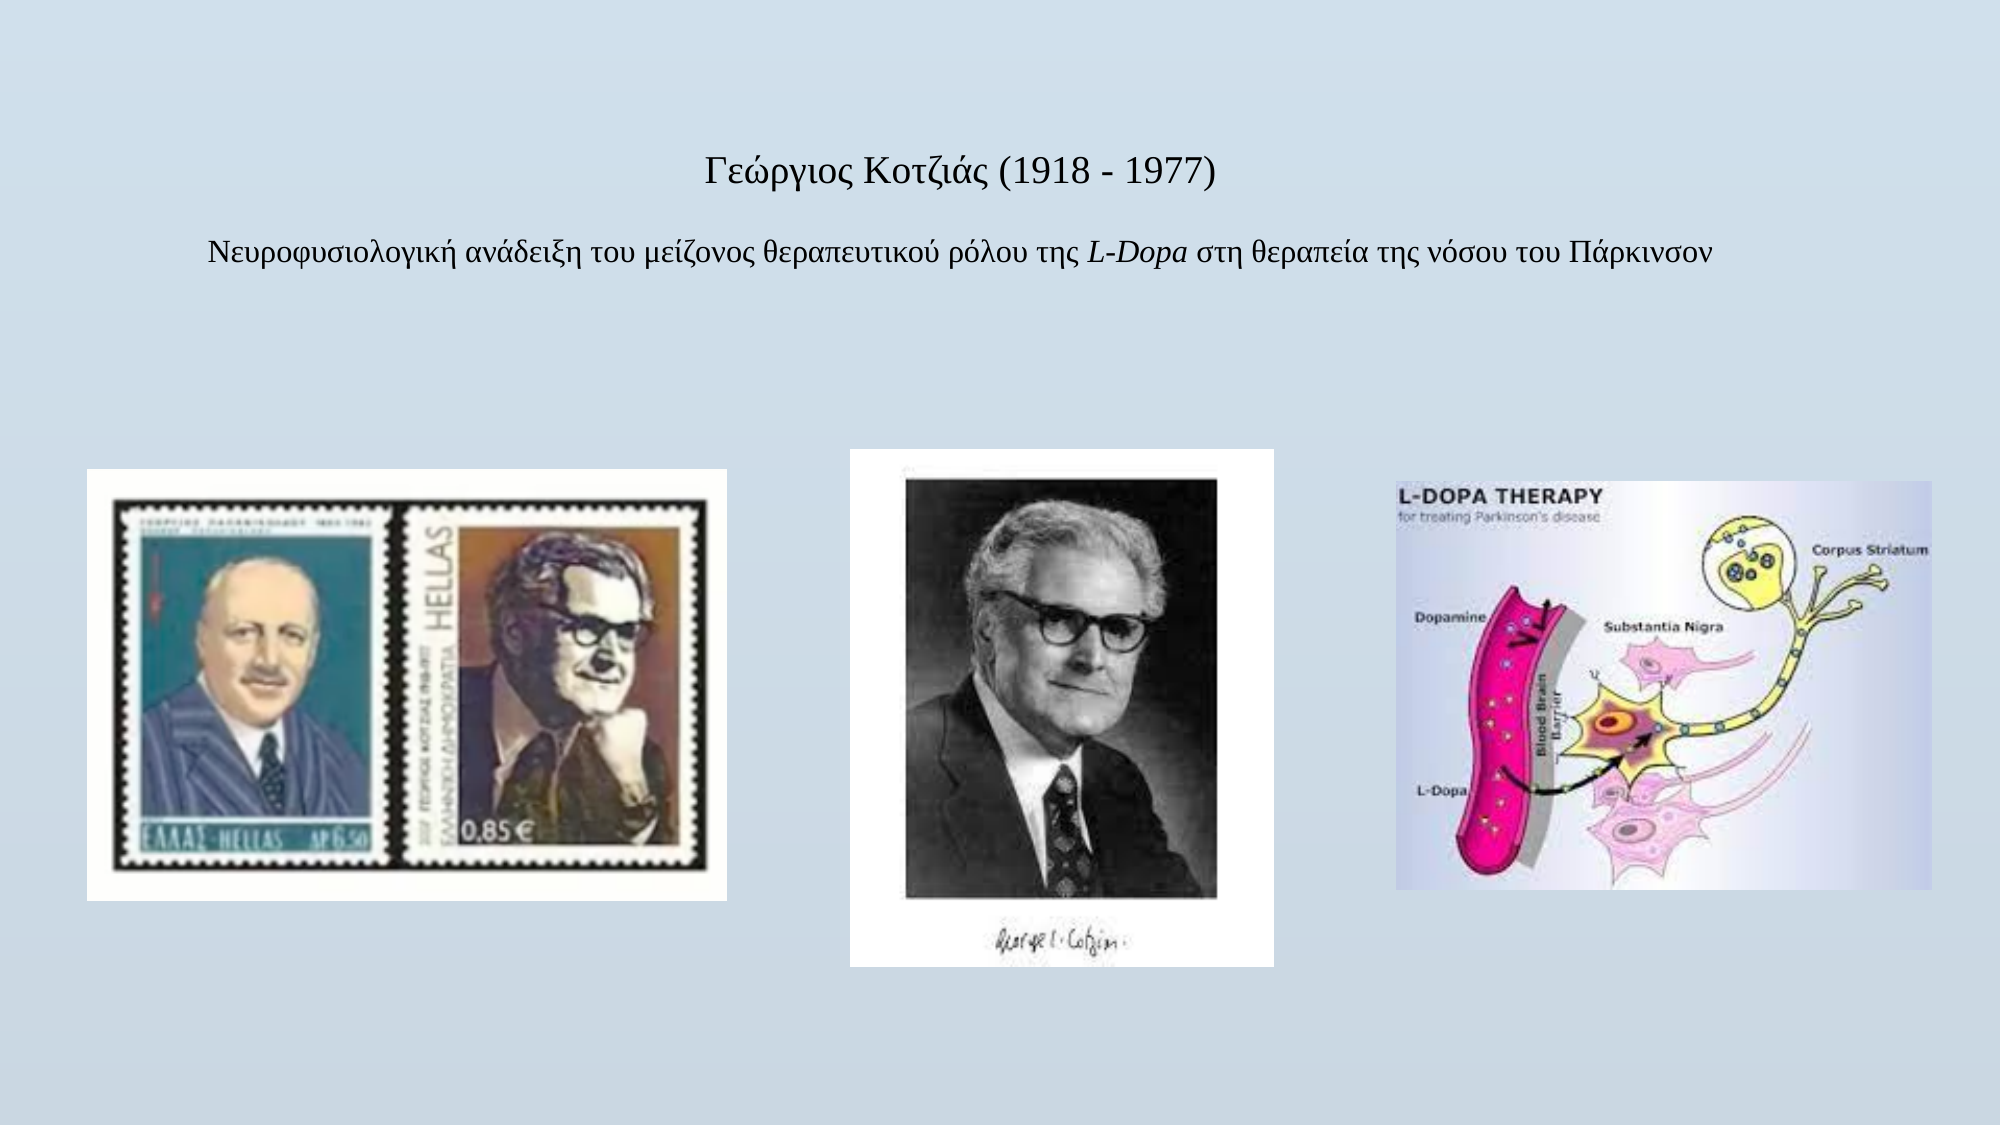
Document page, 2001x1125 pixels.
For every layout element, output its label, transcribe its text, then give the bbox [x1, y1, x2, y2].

picture [1396, 480, 1932, 890]
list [87, 469, 727, 901]
picture [850, 449, 1274, 967]
title Γεώργιος Κοτζιάς (1918 - 1977) Νευροφυσιολογική ανάδειξη του μείζονος θεραπευτικού ρόλου της L-Dopa στη θεραπεία της νόσου του Πάρκινσον [58, 56, 1863, 278]
